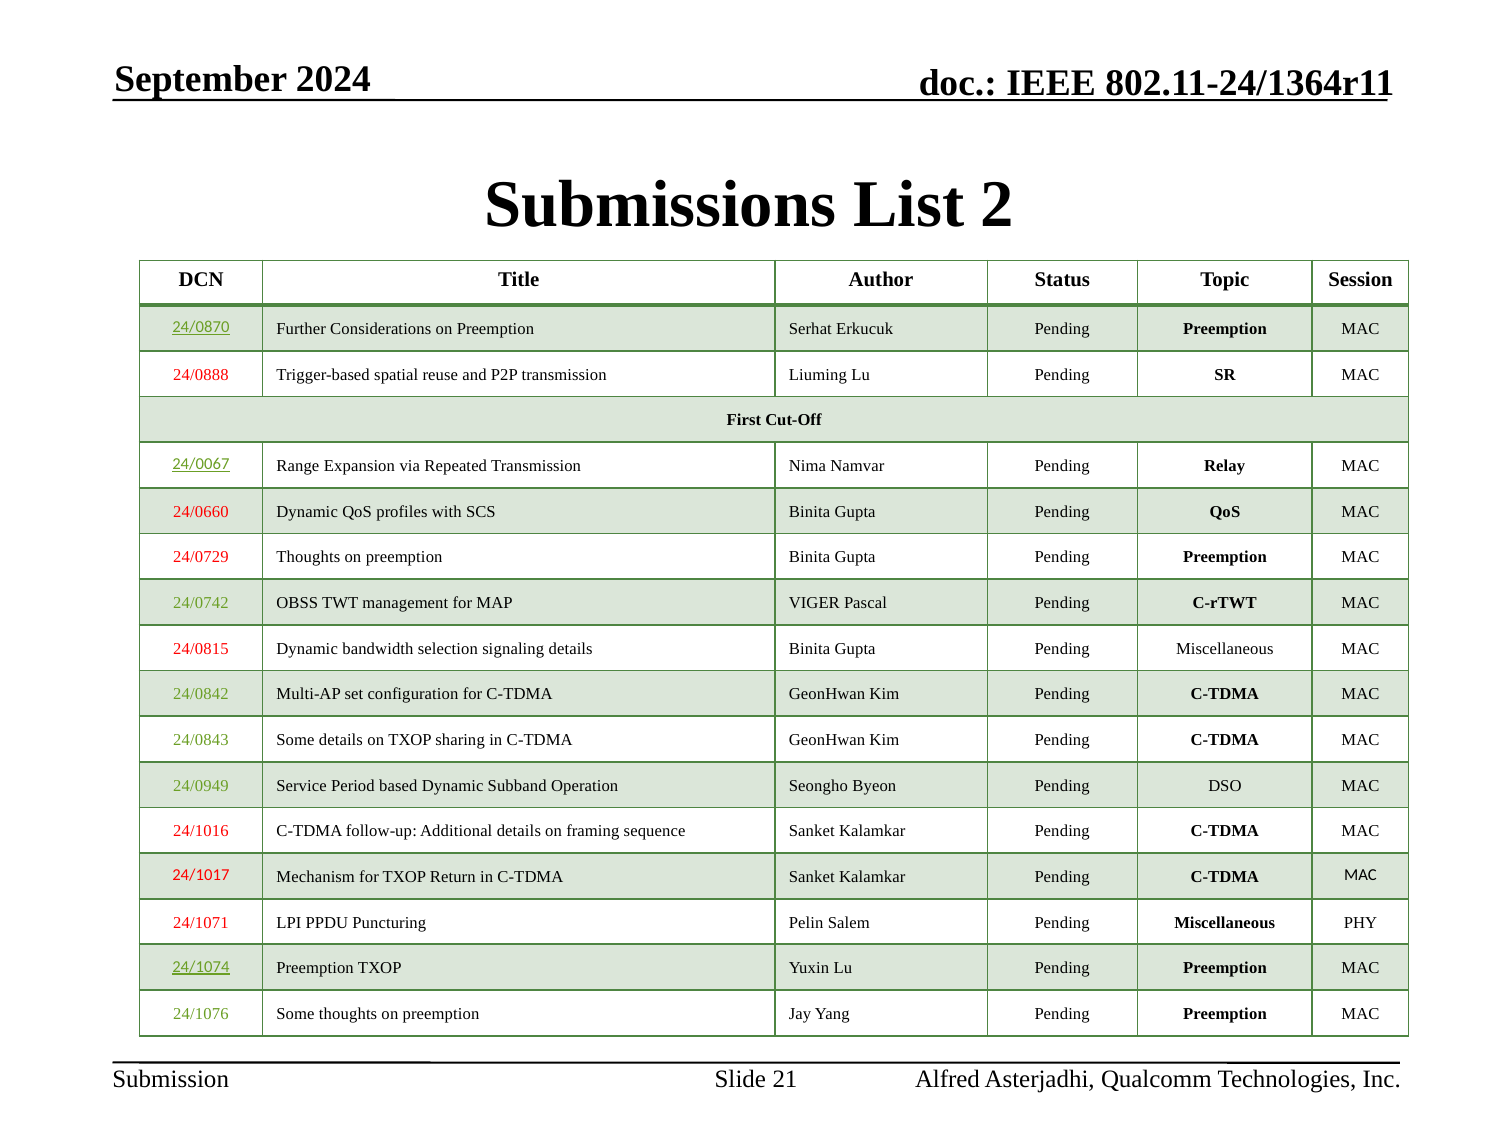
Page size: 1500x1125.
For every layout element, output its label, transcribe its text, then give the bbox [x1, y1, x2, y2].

table_cell Relay [1138, 443, 1311, 487]
table_cell Dynamic bandwidth selection signaling details [263, 626, 774, 670]
table_cell Multi-AP set configuration for C-TDMA [263, 671, 774, 715]
table_cell 24/0742 [140, 580, 262, 624]
table_cell MAC [1313, 671, 1408, 715]
table_cell Pending [988, 945, 1137, 989]
table_cell MAC [1313, 626, 1408, 670]
table_cell QoS [1138, 489, 1311, 533]
table_cell Preemption [1138, 534, 1311, 578]
table_cell Preemption [1138, 991, 1311, 1035]
title Submissions List 2 [112, 112, 1388, 288]
table_cell Pending [988, 991, 1137, 1035]
table_cell Some details on TXOP sharing in C-TDMA [263, 717, 774, 761]
table_cell Preemption [1138, 945, 1311, 989]
table_cell Miscellaneous [1138, 626, 1311, 670]
table_cell Pending [988, 443, 1137, 487]
table_cell Pending [988, 626, 1137, 670]
table_cell Seongho Byeon [776, 763, 987, 807]
table_cell Trigger-based spatial reuse and P2P transmission [263, 352, 774, 396]
table_cell Dynamic QoS profiles with SCS [263, 489, 774, 533]
table_cell MAC [1313, 808, 1408, 852]
table_cell Binita Gupta [776, 626, 987, 670]
table_header DCN [140, 261, 262, 303]
table_header Session [1313, 261, 1408, 303]
table_cell 24/0870 [140, 307, 262, 350]
table_cell Pending [988, 717, 1137, 761]
table_cell Pending [988, 900, 1137, 943]
table_cell 24/0815 [140, 626, 262, 670]
table_cell Sanket Kalamkar [776, 808, 987, 852]
table_cell MAC [1313, 580, 1408, 624]
table_cell OBSS TWT management for MAP [263, 580, 774, 624]
table_cell C-TDMA follow-up: Additional details on framing sequence [263, 808, 774, 852]
table_cell 24/0949 [140, 763, 262, 807]
table_cell MAC [1313, 534, 1408, 578]
table_cell Sanket Kalamkar [776, 854, 987, 898]
table_cell Mechanism for TXOP Return in C-TDMA [263, 854, 774, 898]
table_cell Some thoughts on preemption [263, 991, 774, 1035]
table_header Author [776, 261, 987, 303]
table_cell 24/0729 [140, 534, 262, 578]
table_cell 24/1076 [140, 991, 262, 1035]
table_cell Pending [988, 763, 1137, 807]
table_cell MAC [1313, 945, 1408, 989]
table_cell 24/1071 [140, 900, 262, 943]
table_cell 24/1074 [140, 945, 262, 989]
table_cell Jay Yang [776, 991, 987, 1035]
table_cell Binita Gupta [776, 489, 987, 533]
table_cell Pending [988, 307, 1137, 350]
table_cell Pending [988, 854, 1137, 898]
table_cell Thoughts on preemption [263, 534, 774, 578]
table_header Topic [1138, 261, 1311, 303]
table_cell GeonHwan Kim [776, 717, 987, 761]
table_cell 24/0067 [140, 443, 262, 487]
table_cell DSO [1138, 763, 1311, 807]
table_cell Binita Gupta [776, 534, 987, 578]
table_cell 24/1016 [140, 808, 262, 852]
table_cell Service Period based Dynamic Subband Operation [263, 763, 774, 807]
table_cell LPI PPDU Puncturing [263, 900, 774, 943]
table_cell Pending [988, 671, 1137, 715]
table_cell Pending [988, 489, 1137, 533]
table_cell Miscellaneous [1138, 900, 1311, 943]
table_cell Preemption [1138, 307, 1311, 350]
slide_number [114, 54, 423, 100]
table_cell Pelin Salem [776, 900, 987, 943]
table_cell Range Expansion via Repeated Transmission [263, 443, 774, 487]
table_cell C-TDMA [1138, 717, 1311, 761]
table_cell 24/1017 [140, 854, 262, 898]
table_cell 24/0888 [140, 352, 262, 396]
table_cell C-rTWT [1138, 580, 1311, 624]
table_cell Preemption TXOP [263, 945, 774, 989]
table_cell PHY [1313, 900, 1408, 943]
table_cell C-TDMA [1138, 808, 1311, 852]
table_cell MAC [1313, 307, 1408, 350]
table_header Status [988, 261, 1137, 303]
table_cell SR [1138, 352, 1311, 396]
table_cell Serhat Erkucuk [776, 307, 987, 350]
table_cell MAC [1313, 854, 1408, 898]
table_cell First Cut-Off [140, 397, 1408, 441]
table_cell MAC [1313, 489, 1408, 533]
table_cell Pending [988, 352, 1137, 396]
slide_number Slide 21 [712, 1061, 800, 1123]
table_cell 24/0843 [140, 717, 262, 761]
table_cell Nima Namvar [776, 443, 987, 487]
table_cell 24/0842 [140, 671, 262, 715]
table_header Title [263, 261, 774, 303]
table_cell Pending [988, 580, 1137, 624]
footer Alfred Asterjadhi, Qualcomm Technologies, Inc. [878, 1061, 1402, 1093]
table_cell C-TDMA [1138, 671, 1311, 715]
table_cell Further Considerations on Preemption [263, 307, 774, 350]
table_cell MAC [1313, 352, 1408, 396]
table_cell Yuxin Lu [776, 945, 987, 989]
table_cell Pending [988, 534, 1137, 578]
table_cell C-TDMA [1138, 854, 1311, 898]
table_cell MAC [1313, 991, 1408, 1035]
table_cell Liuming Lu [776, 352, 987, 396]
table_cell 24/0660 [140, 489, 262, 533]
table_cell MAC [1313, 763, 1408, 807]
table_cell Pending [988, 808, 1137, 852]
table_cell GeonHwan Kim [776, 671, 987, 715]
table_cell VIGER Pascal [776, 580, 987, 624]
table_cell MAC [1313, 717, 1408, 761]
table_cell MAC [1313, 443, 1408, 487]
